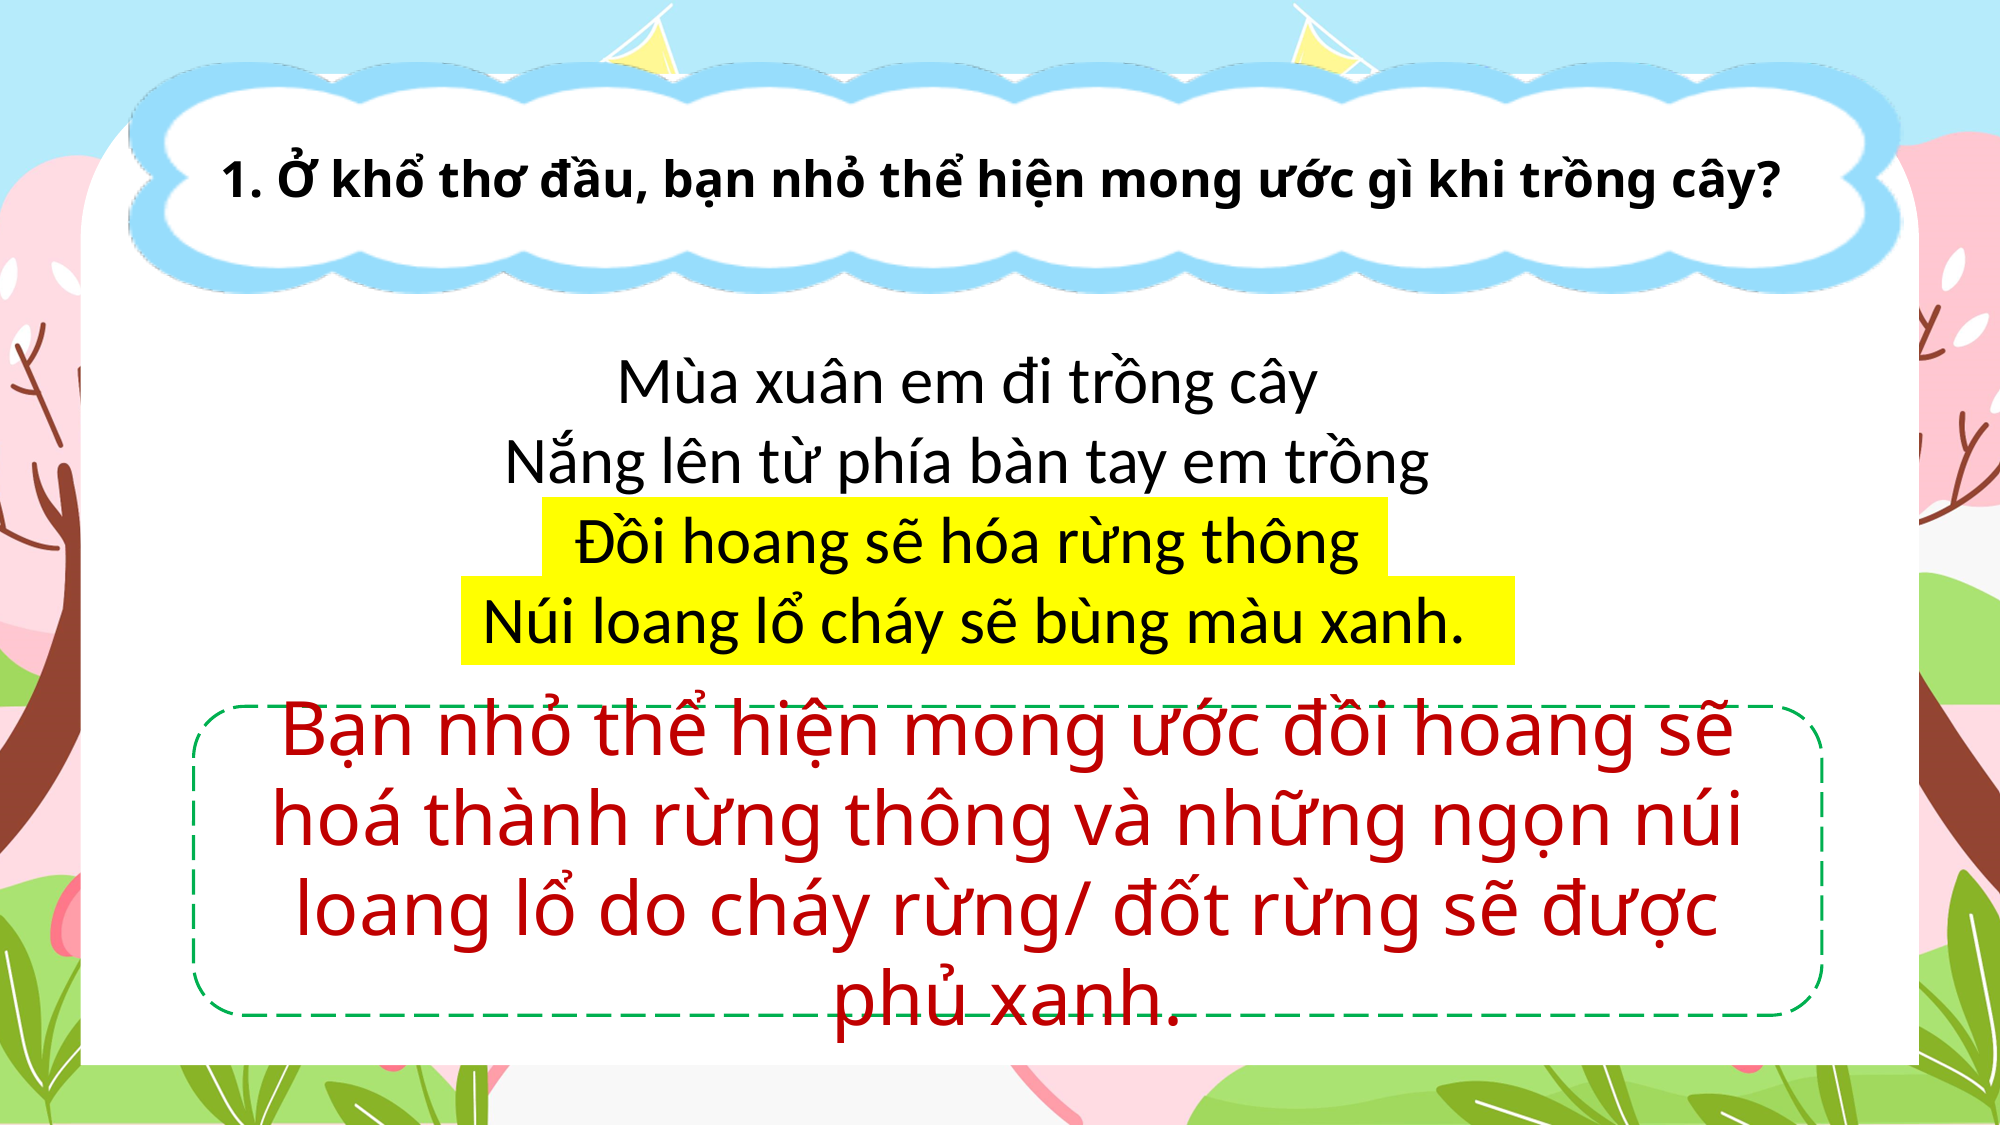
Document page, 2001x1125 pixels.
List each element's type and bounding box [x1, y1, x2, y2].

picture [0, 0, 2000, 1125]
text_box [126, 61, 1904, 295]
